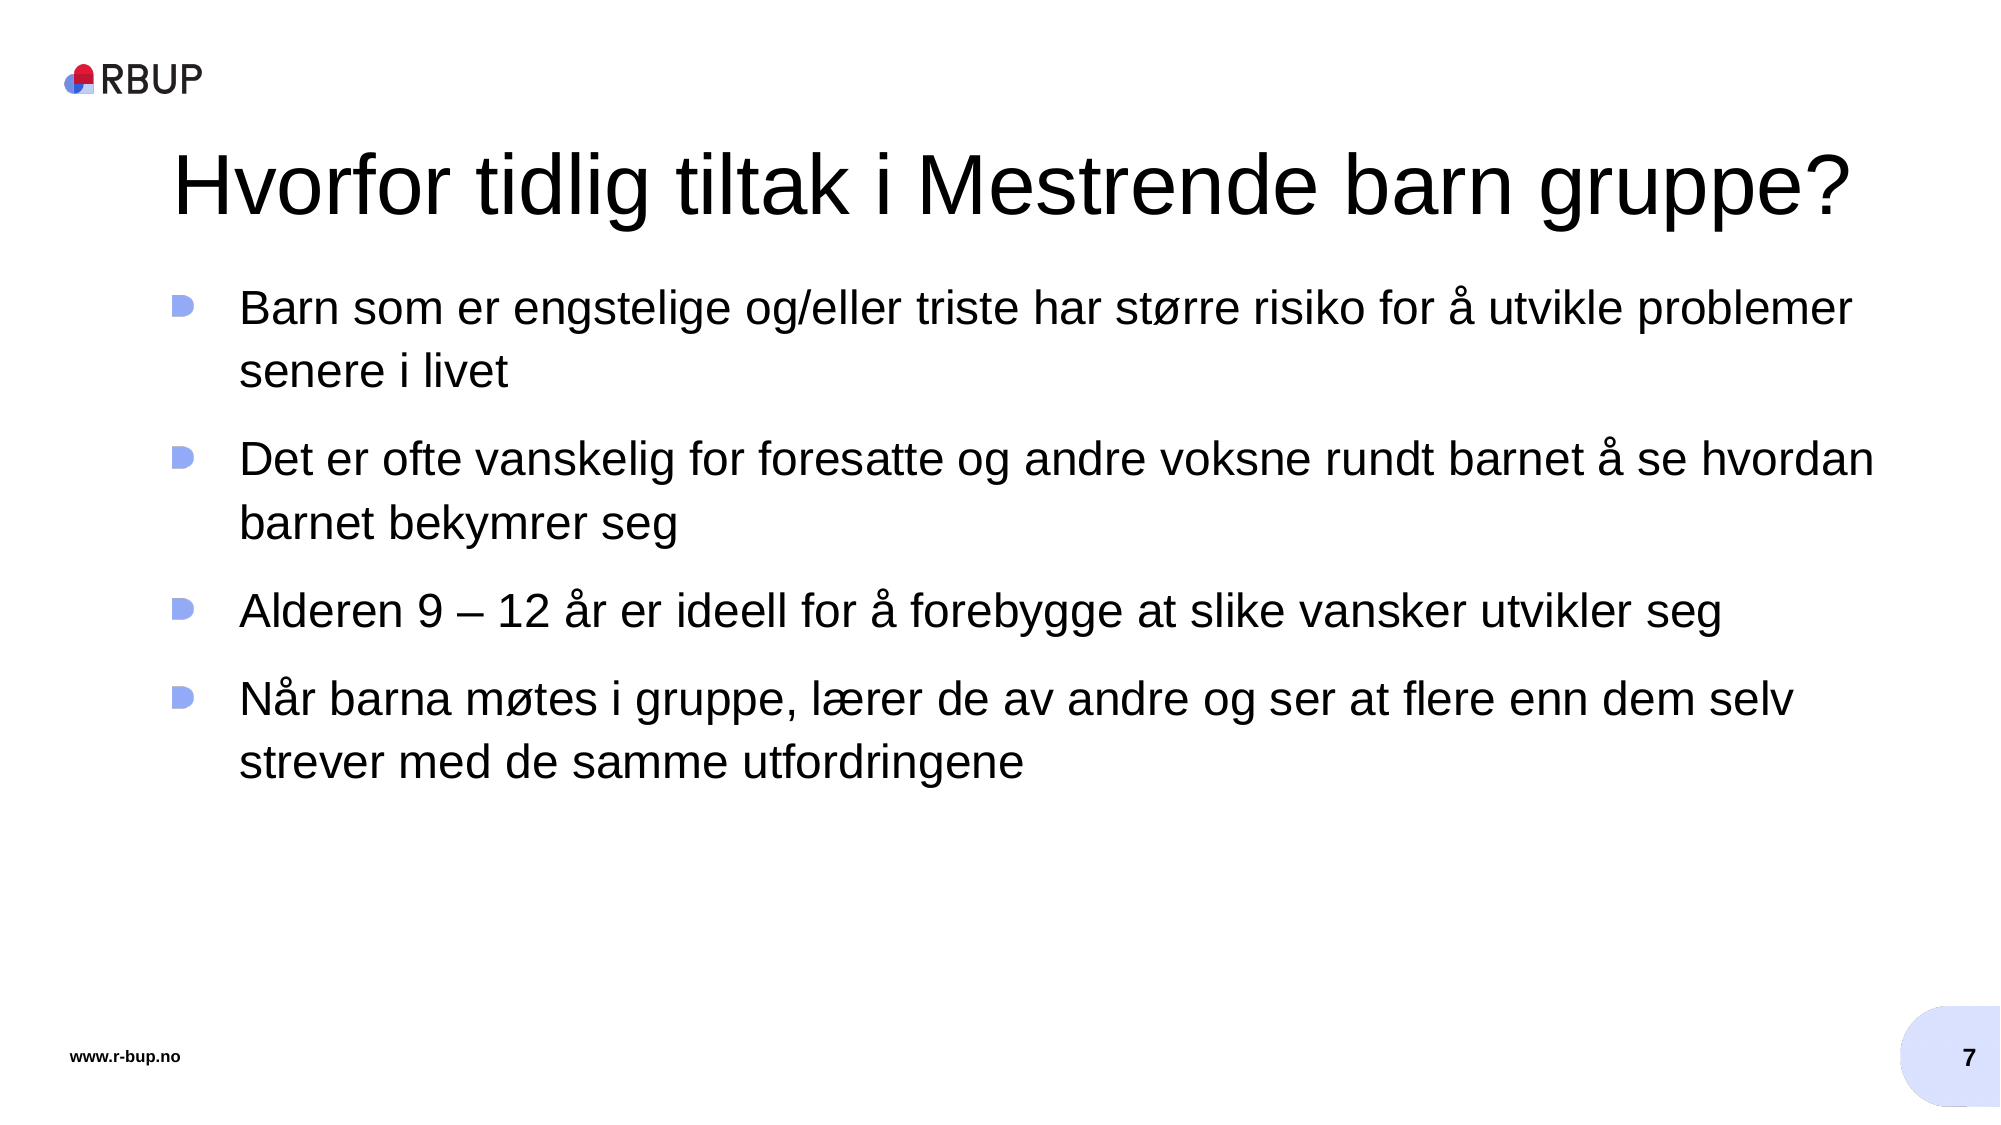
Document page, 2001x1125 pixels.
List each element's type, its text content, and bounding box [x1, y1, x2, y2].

picture [172, 591, 206, 625]
picture [64, 64, 202, 94]
slide_number 7 [1900, 1006, 2000, 1107]
list Barn som er engstelige og/eller triste har større risiko for å utvikle problemer senere i livet Det er ofte vanskelig for foresatte og andre voksne rundt barnet å se hvordan barnet bekymrer seg Alderen 9 – 12 år er ideell for å forebygge at slike vansker utvikler seg Når barna møtes i gruppe, lærer de av andre og ser at flere enn dem selv strever med de samme utfordringene [172, 270, 1901, 980]
picture [172, 439, 206, 474]
footer www.r-bup.no [69, 1025, 745, 1086]
title Hvorfor tidlig tiltak i Mestrende barn gruppe? [172, 140, 1901, 257]
picture [172, 288, 206, 322]
picture [172, 679, 206, 714]
